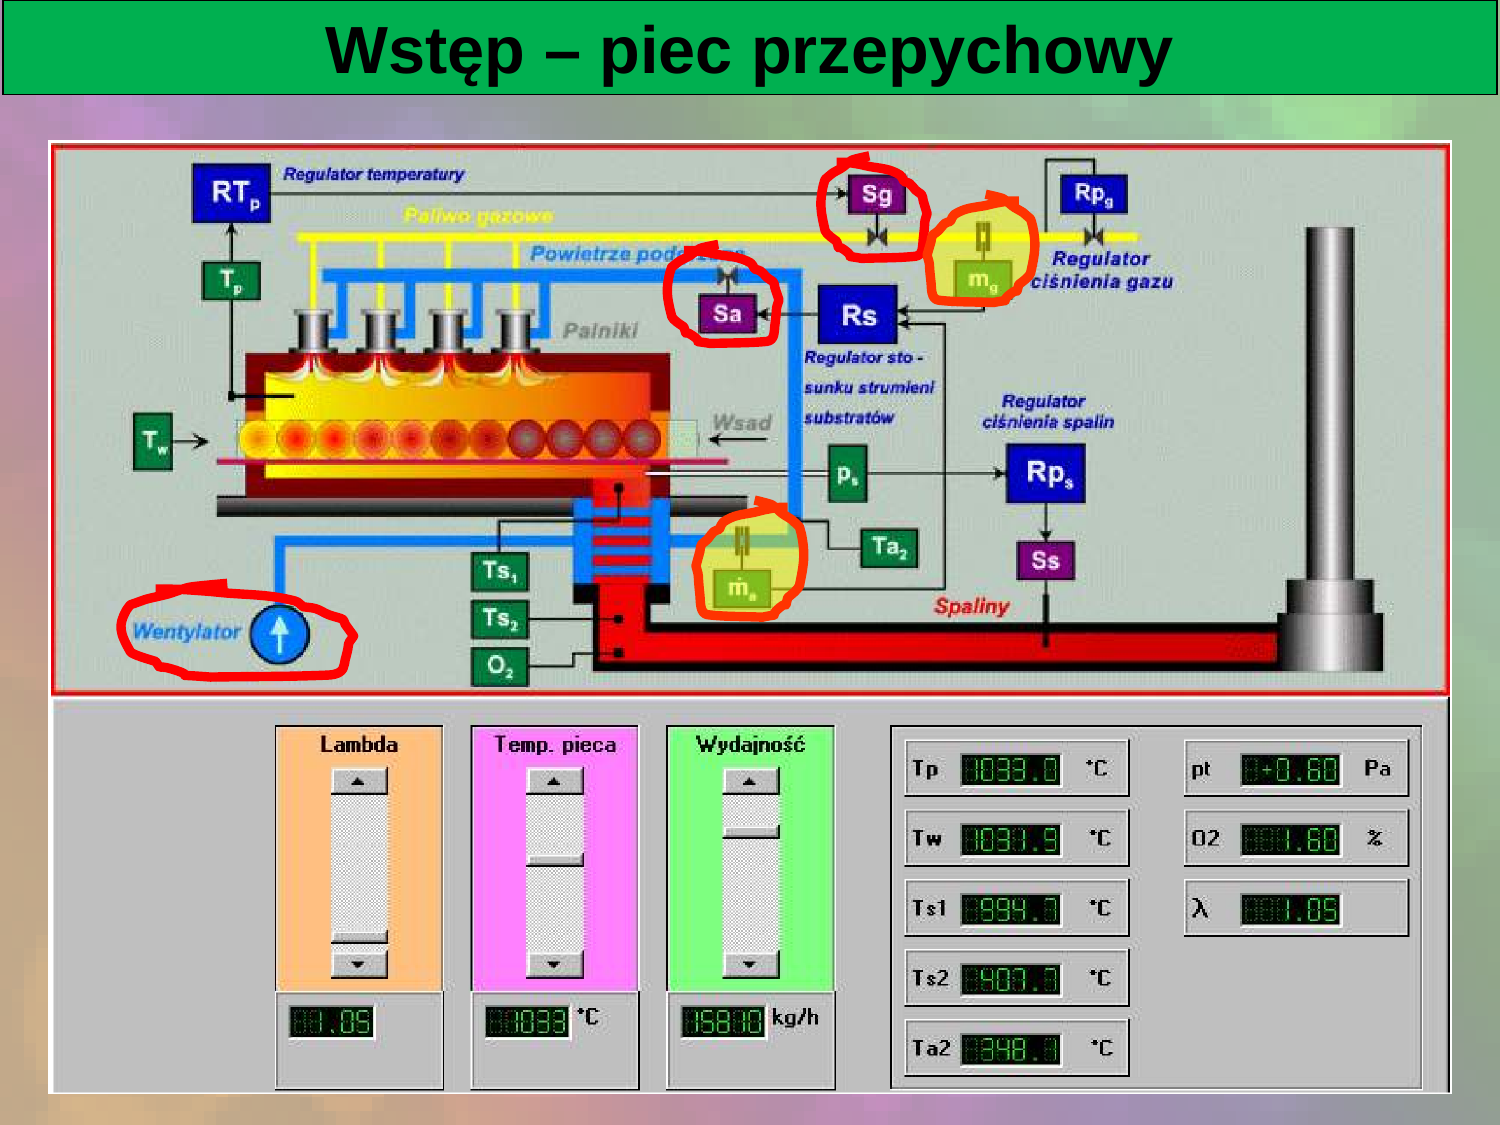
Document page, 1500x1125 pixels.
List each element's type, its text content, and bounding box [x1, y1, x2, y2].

picture [47, 140, 1452, 1095]
text_box Wstęp – piec przepychowy [2, 0, 1497, 95]
